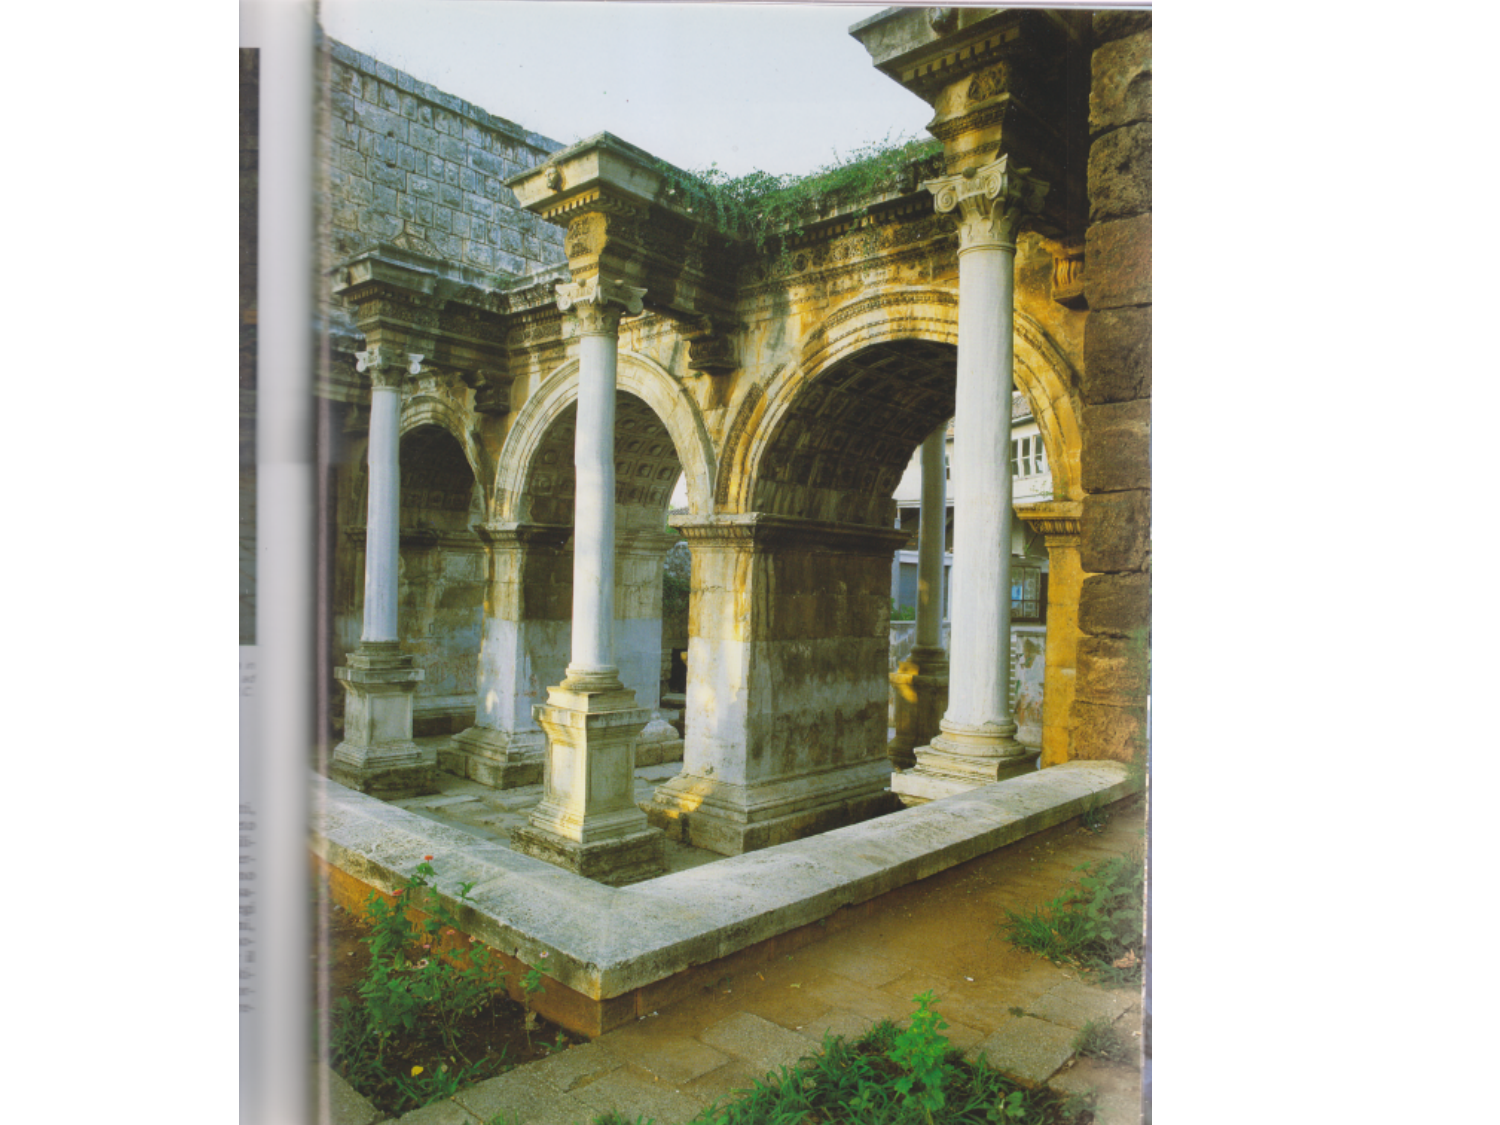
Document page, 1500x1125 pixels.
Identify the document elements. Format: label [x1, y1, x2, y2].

list [239, 0, 1152, 1125]
